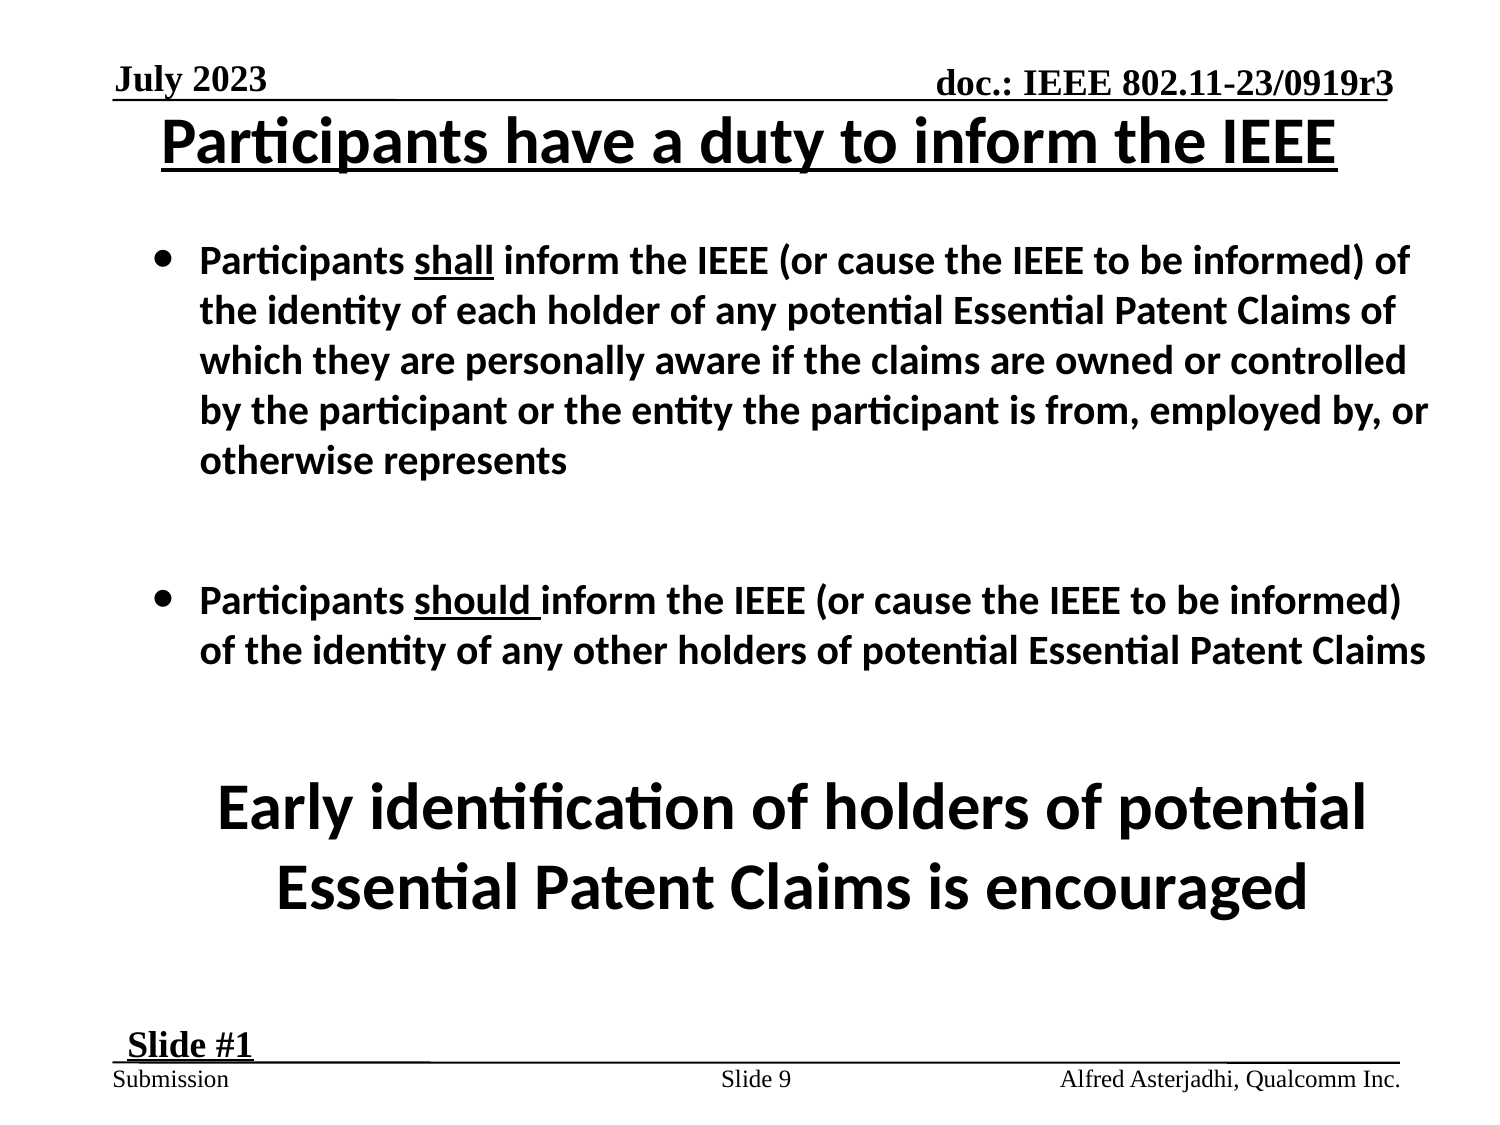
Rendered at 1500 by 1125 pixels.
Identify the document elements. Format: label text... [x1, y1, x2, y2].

title Participants have a duty to inform the IEEE [112, 112, 1388, 163]
slide_number Slide 9 [712, 1061, 800, 1123]
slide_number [114, 54, 493, 100]
list Participants shall inform the IEEE (or cause the IEEE to be informed) of the identity of each holder of any potential Essential Patent Claims of which they are personally aware if the claims are owned or controlled by the participant or the entity the participant is from, employed by, or otherwise represents Participants should inform the IEEE (or cause the IEEE to be informed) of the identity of any other holders of potential Essential Patent Claims Early identification of holders of potential Essential Patent Claims is encouraged [62, 224, 1451, 901]
text_box Slide #1 [112, 1012, 269, 1073]
footer Alfred Asterjadhi, Qualcomm Inc. [878, 1061, 1402, 1093]
